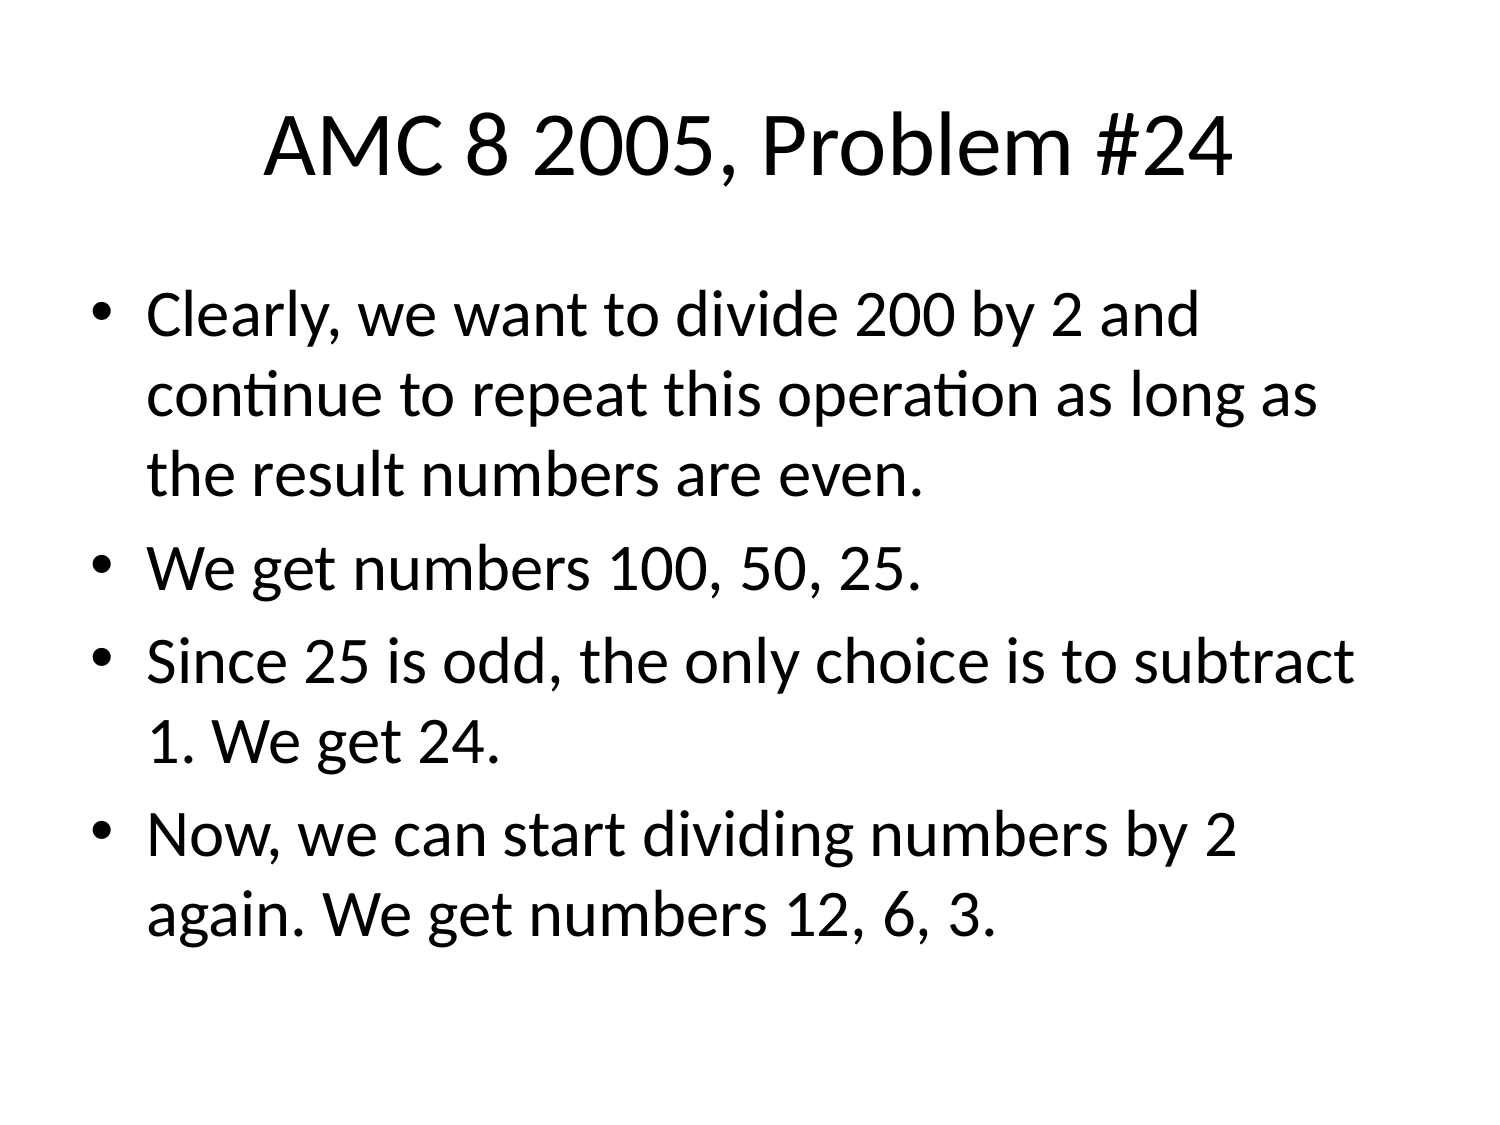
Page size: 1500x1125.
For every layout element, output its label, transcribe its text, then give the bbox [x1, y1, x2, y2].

list Clearly, we want to divide 200 by 2 and continue to repeat this operation as long as the result numbers are even. We get numbers 100, 50, 25. Since 25 is odd, the only choice is to subtract 1. We get 24. Now, we can start dividing numbers by 2 again. We get numbers 12, 6, 3. [75, 262, 1425, 1005]
title AMC 8 2005, Problem #24 [75, 45, 1425, 233]
